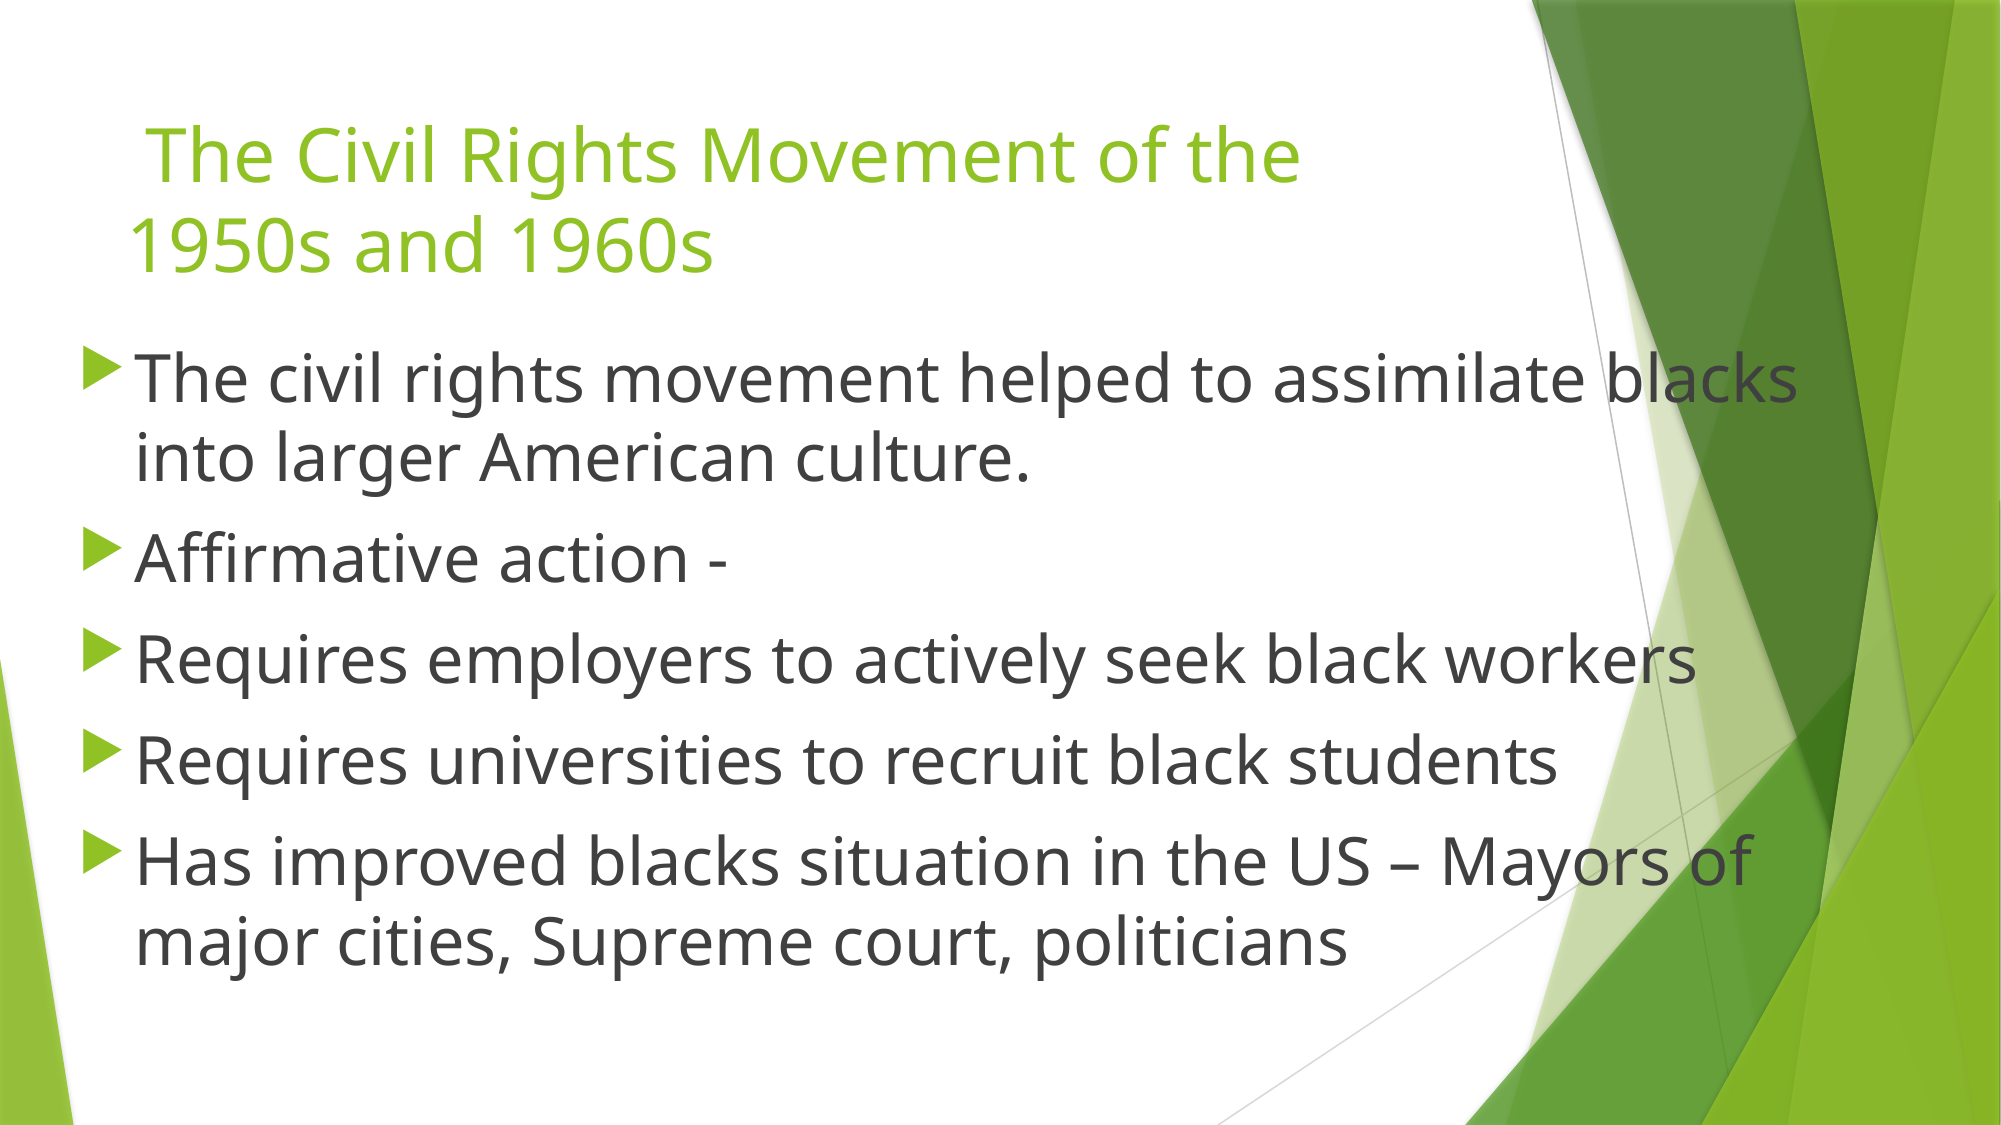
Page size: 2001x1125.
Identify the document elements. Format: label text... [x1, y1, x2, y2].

title The Civil Rights Movement of the 1950s and 1960s [111, 99, 1522, 317]
list The civil rights movement helped to assimilate blacks into larger American culture. Affirmative action - Requires employers to actively seek black workers Requires universities to recruit black students Has improved blacks situation in the US – Mayors of major cities, Supreme court, politicians [63, 327, 1928, 891]
